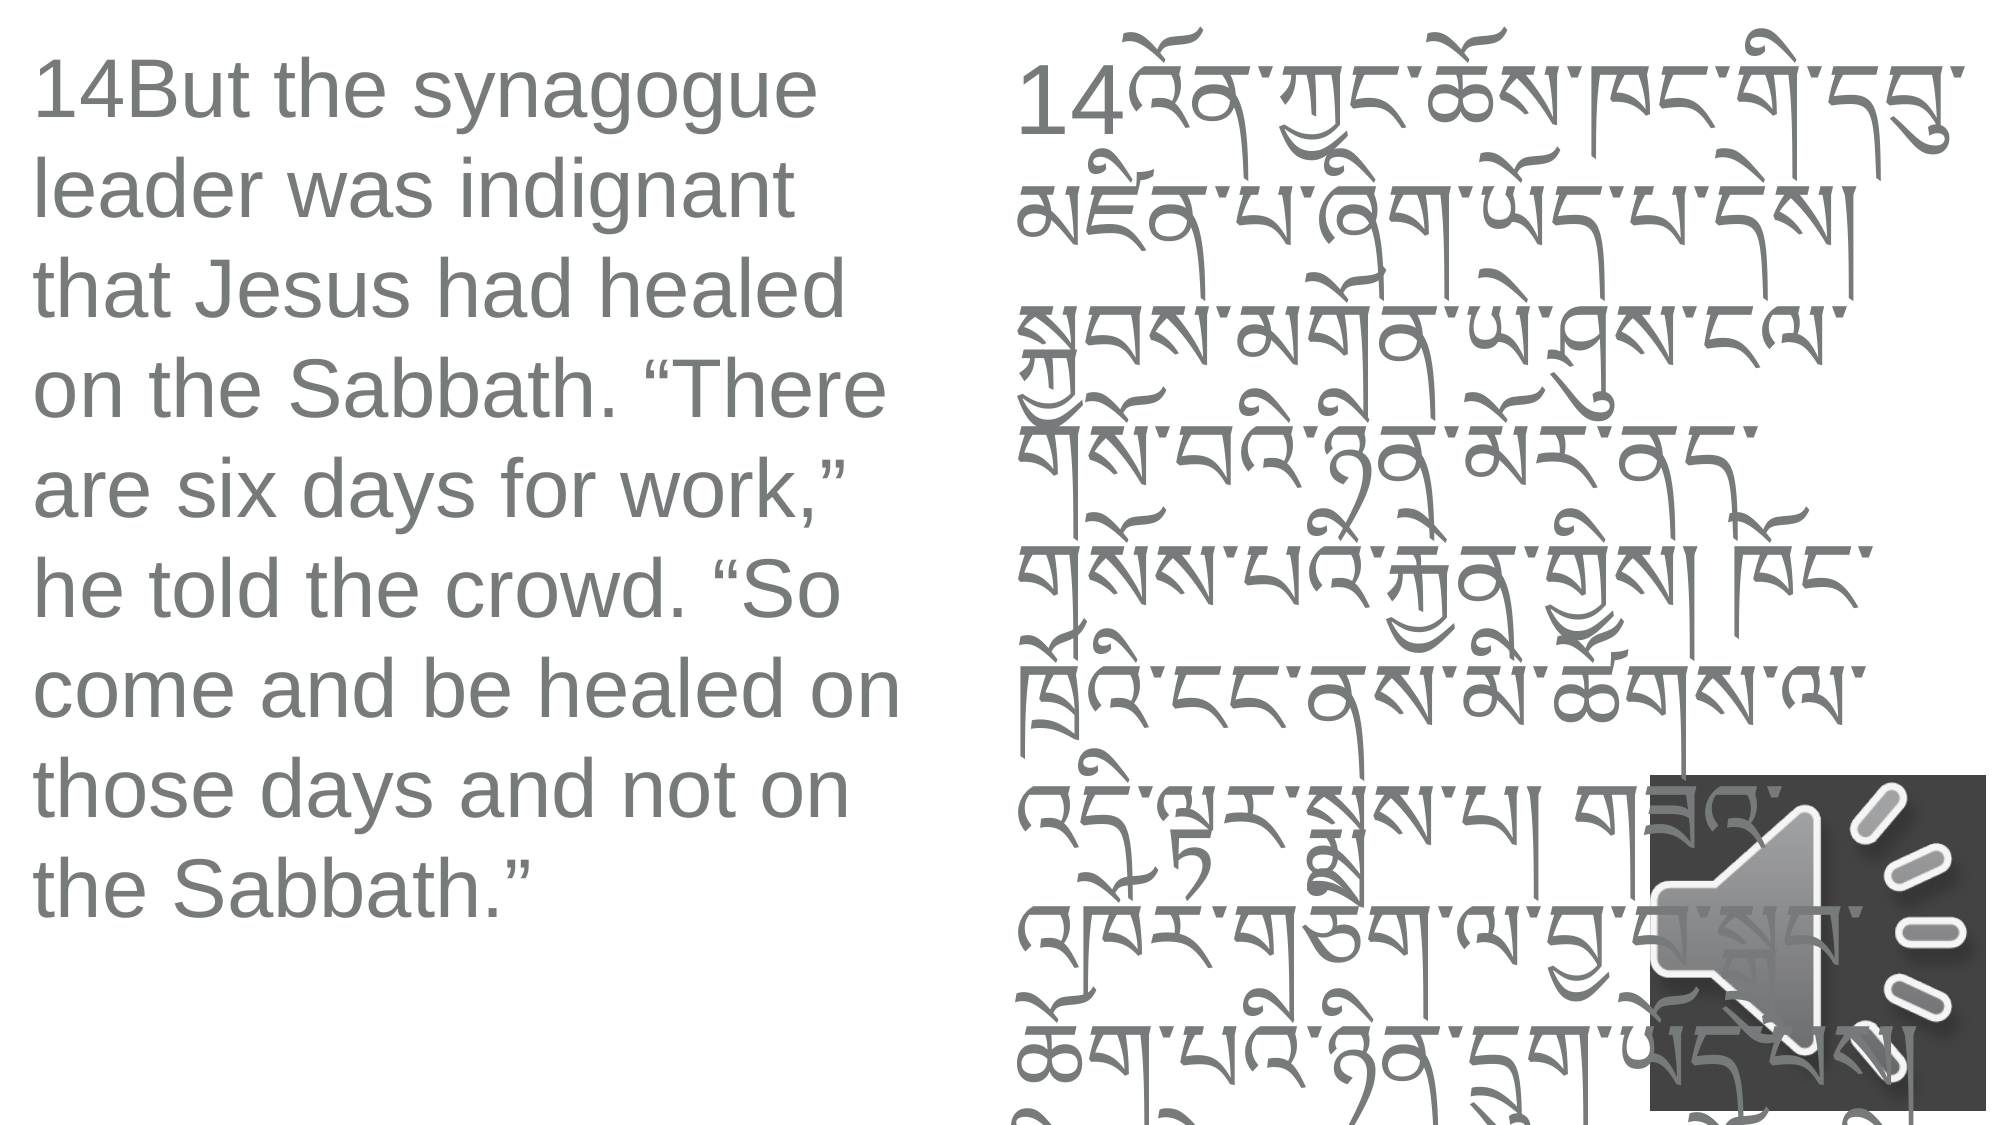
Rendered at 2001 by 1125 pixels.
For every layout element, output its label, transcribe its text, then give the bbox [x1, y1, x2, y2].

text_box 14But the synagogue leader was indignant that Jesus had healed on the Sabbath. “There are six days for work,” he told the crowd. “So come and be healed on those days and not on the Sabbath.” [18, 27, 973, 1104]
picture [1648, 773, 1987, 1112]
text_box 14འོན་ཀྱང་ཆོས་ཁང་གི་དབུ་མཛིན་པ་ཞིག་ཡོད་པ༌དེས། སྐྱབས་མགོན་ཡེ་ཤུས་ངལ་གསོ་བའི་ཉིན་མོར་ནད་གསོས་པའི་རྐྱེན༌གྱིས། ཁོང་ཁྲོའི་ངང་ནས་མི་ཚོགས་ལ་འདི་ལྟར་སྨྲས་པ། གཟའ་འཁོར་གཅིག་ལ་བྱ་བ་སྒྲུབ་ཆོག་པའི་ཉིན་དྲུག་ཡོད༌པས། ཉིན་དེ་དག་ལ་ནད་གསོ་བའི་ཕྱིར་འདི་རུ་ཤོག༌དང༌། ངལ་གསོ་བའི་ཉིན་ལ་མ་ཡོང་ཞིག་ཅེས༌སོ།། [999, 27, 2000, 1104]
